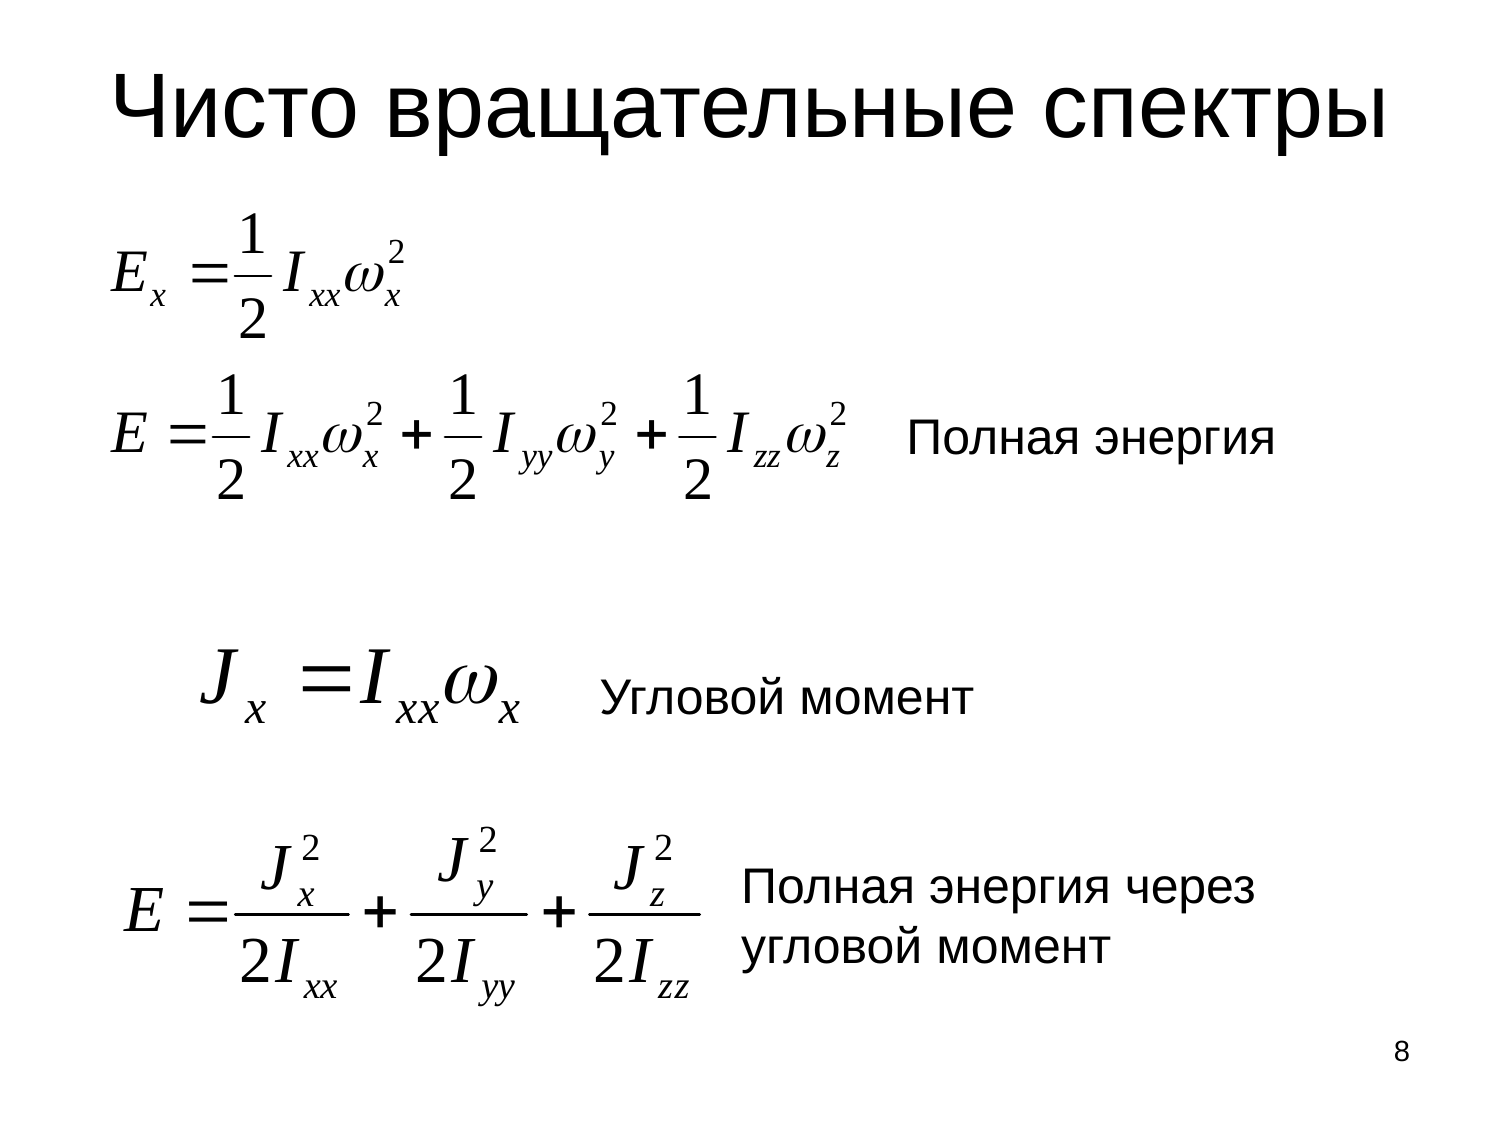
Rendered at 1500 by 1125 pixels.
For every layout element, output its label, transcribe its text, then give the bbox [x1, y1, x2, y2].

slide_number 8 [1074, 1024, 1426, 1103]
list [111, 810, 715, 1019]
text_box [99, 196, 1400, 603]
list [182, 621, 538, 745]
title Чисто вращательные спектры [74, 6, 1426, 195]
text_box Полная энергия через угловой момент [726, 846, 1329, 981]
text_box Угловой момент [584, 656, 1093, 732]
